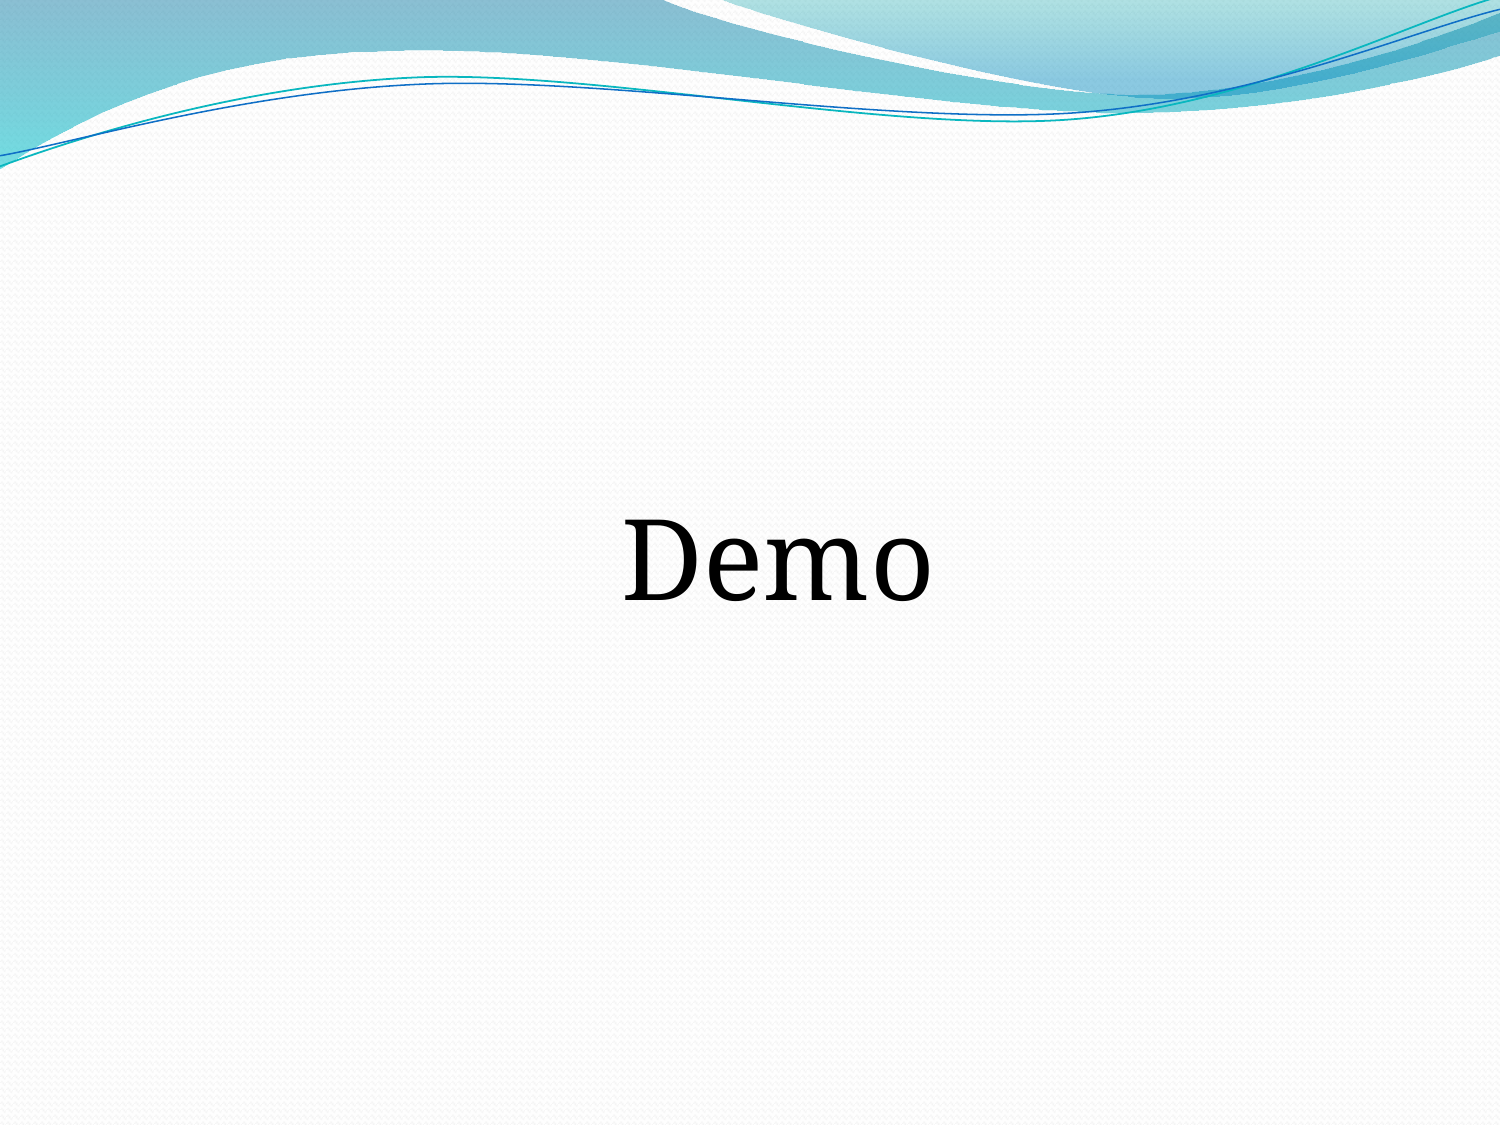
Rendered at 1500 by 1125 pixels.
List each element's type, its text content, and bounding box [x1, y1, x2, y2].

list Demo [75, 317, 1425, 1038]
